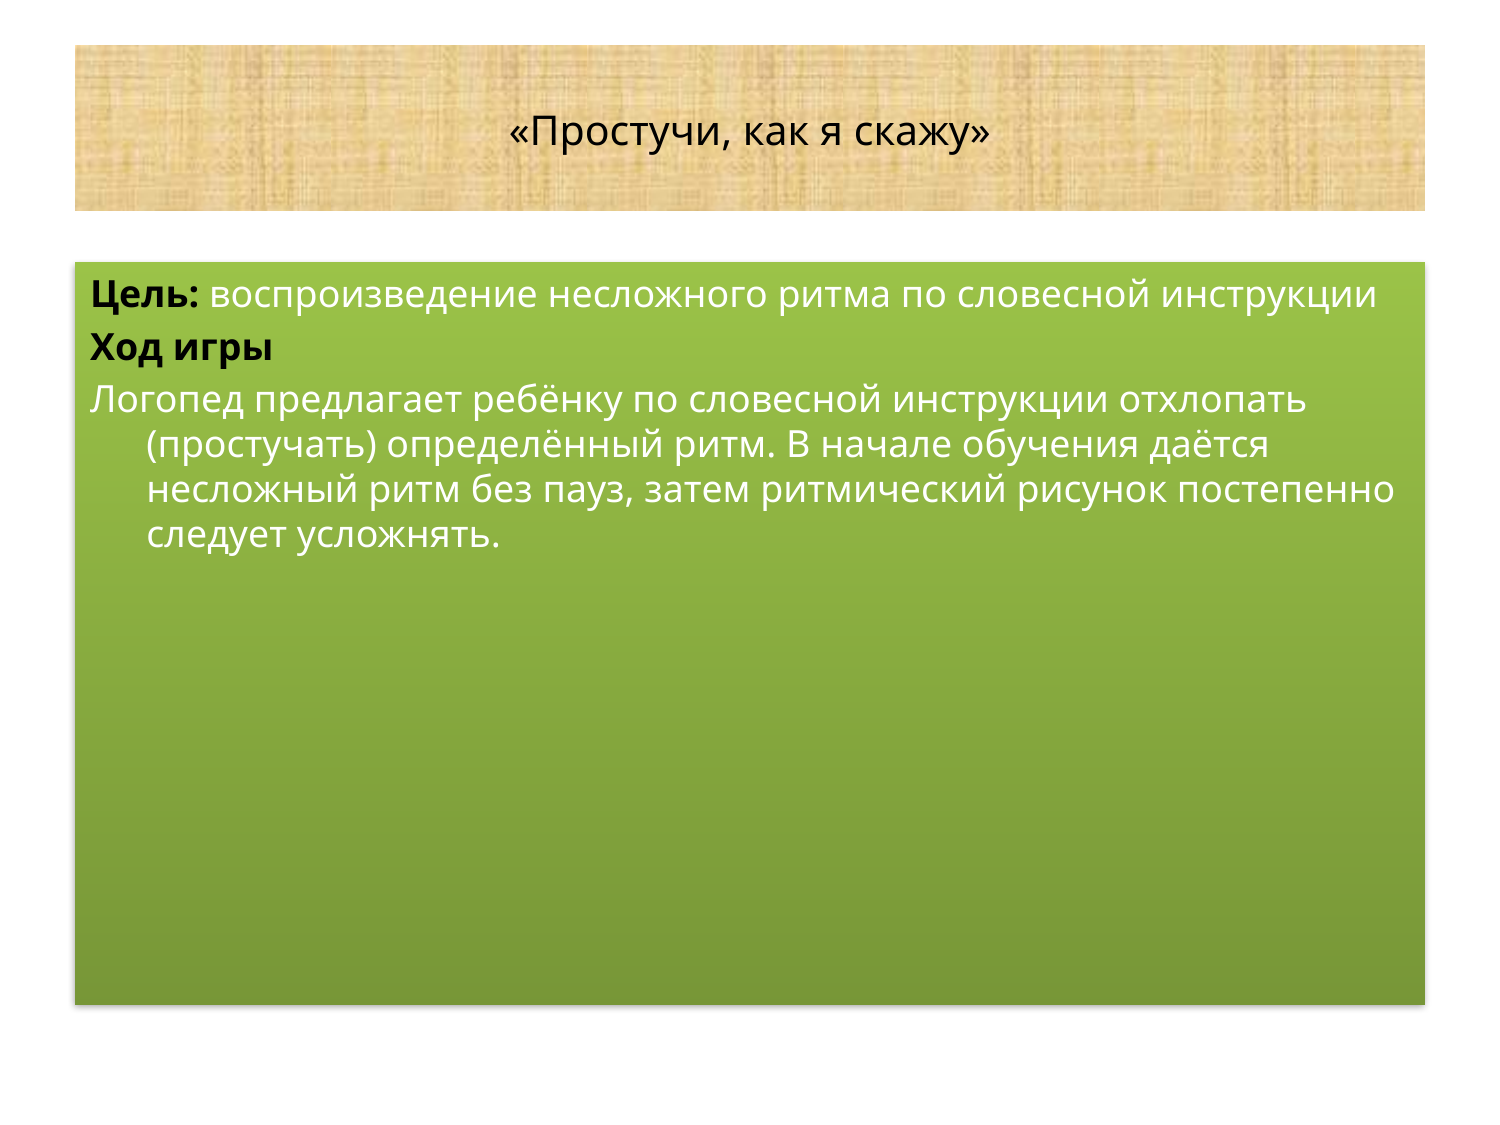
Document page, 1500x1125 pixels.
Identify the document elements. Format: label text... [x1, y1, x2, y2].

list Цель: воспроизведение несложного ритма по словесной инструкции Ход игры Логопед предлагает ребёнку по словесной инструкции отхлопать (простучать) определённый ритм. В начале обучения даётся несложный ритм без пауз, затем ритмический рисунок постепенно следует усложнять. [75, 262, 1425, 1005]
title «Простучи, как я скажу» [75, 45, 1425, 211]
